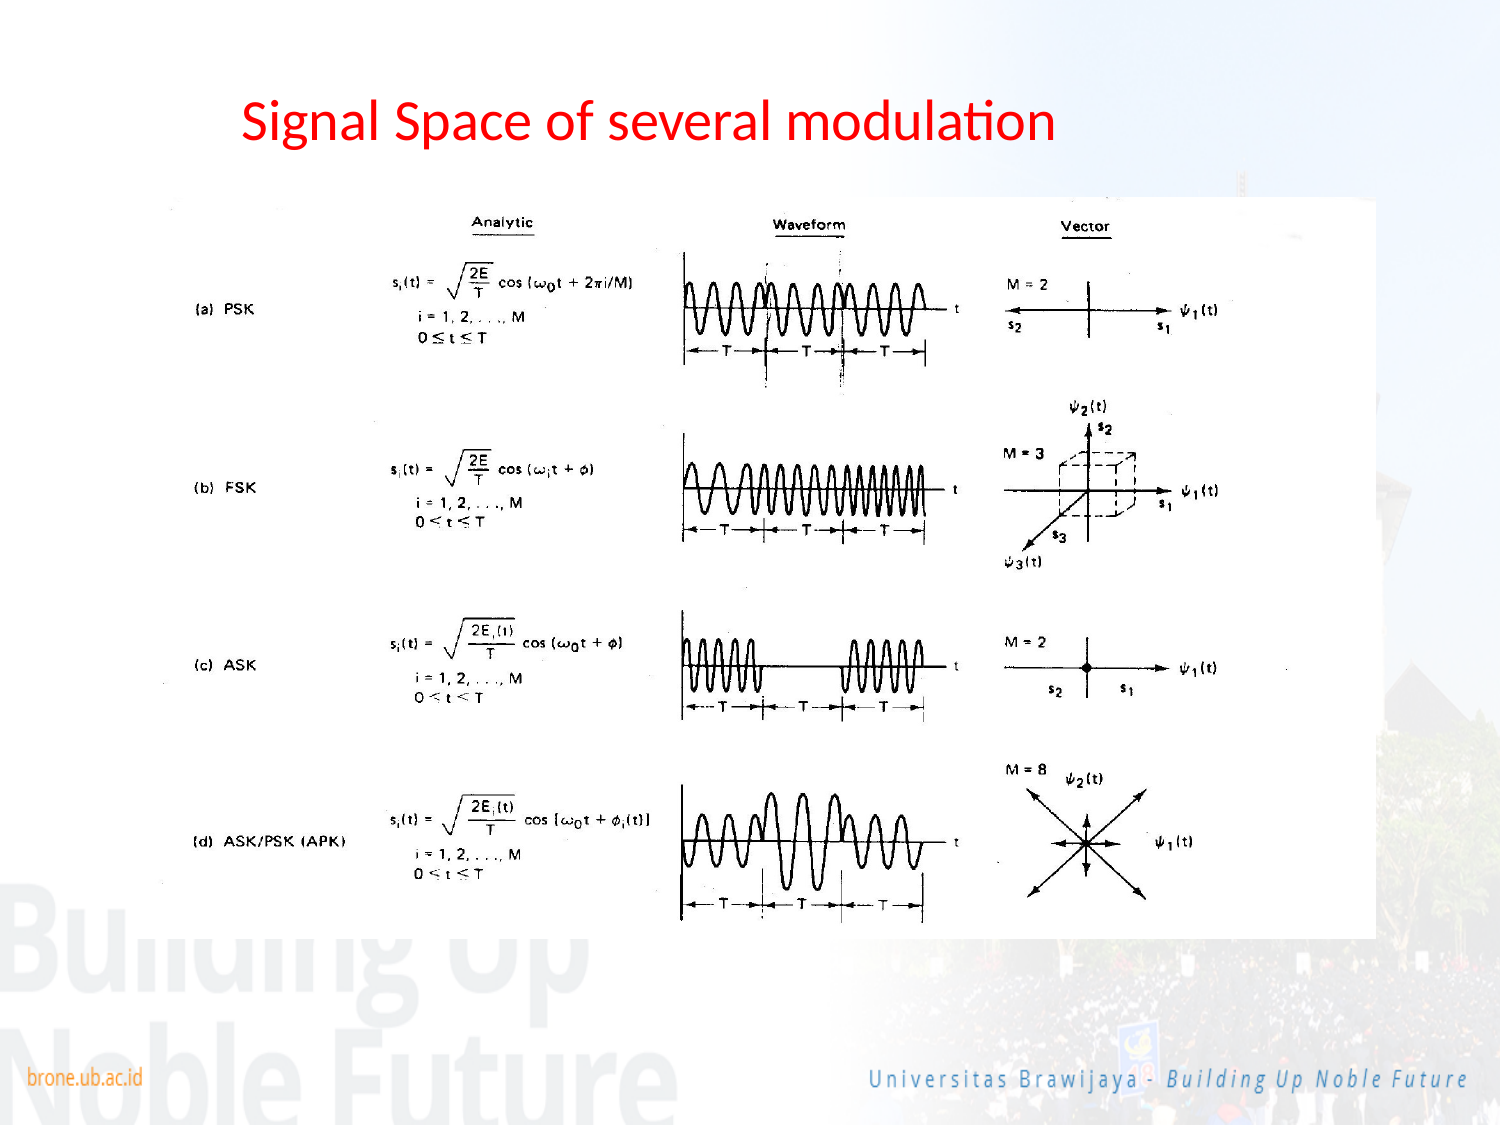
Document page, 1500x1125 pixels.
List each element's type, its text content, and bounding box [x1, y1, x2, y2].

picture [0, 0, 1500, 1125]
title Signal Space of several modulation [133, 20, 1164, 196]
